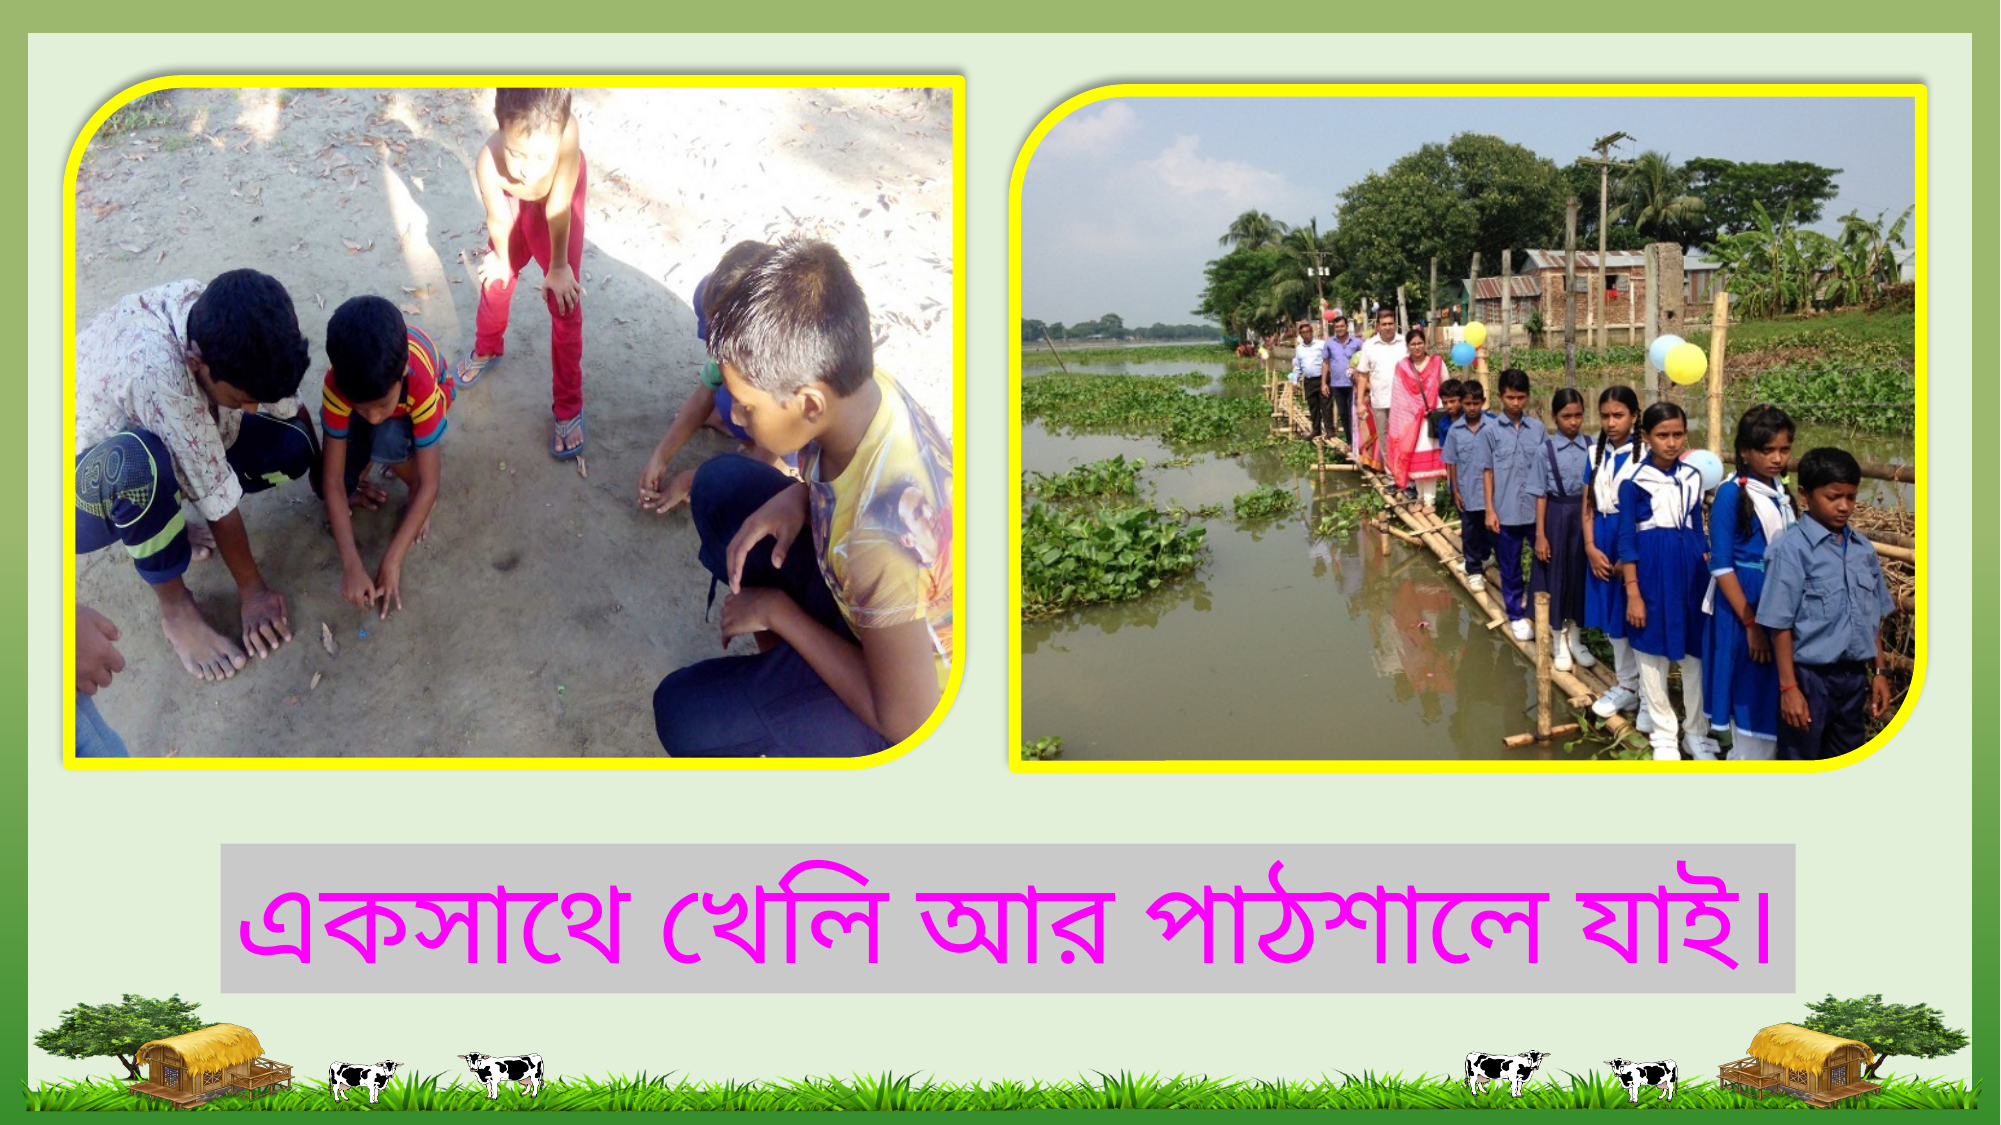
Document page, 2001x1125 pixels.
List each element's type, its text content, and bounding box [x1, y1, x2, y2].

picture [1014, 90, 1922, 767]
picture [69, 81, 959, 764]
picture [0, 990, 2001, 1119]
text_box একসাথে খেলি আর পাঠশালে যাই। [220, 843, 1796, 994]
